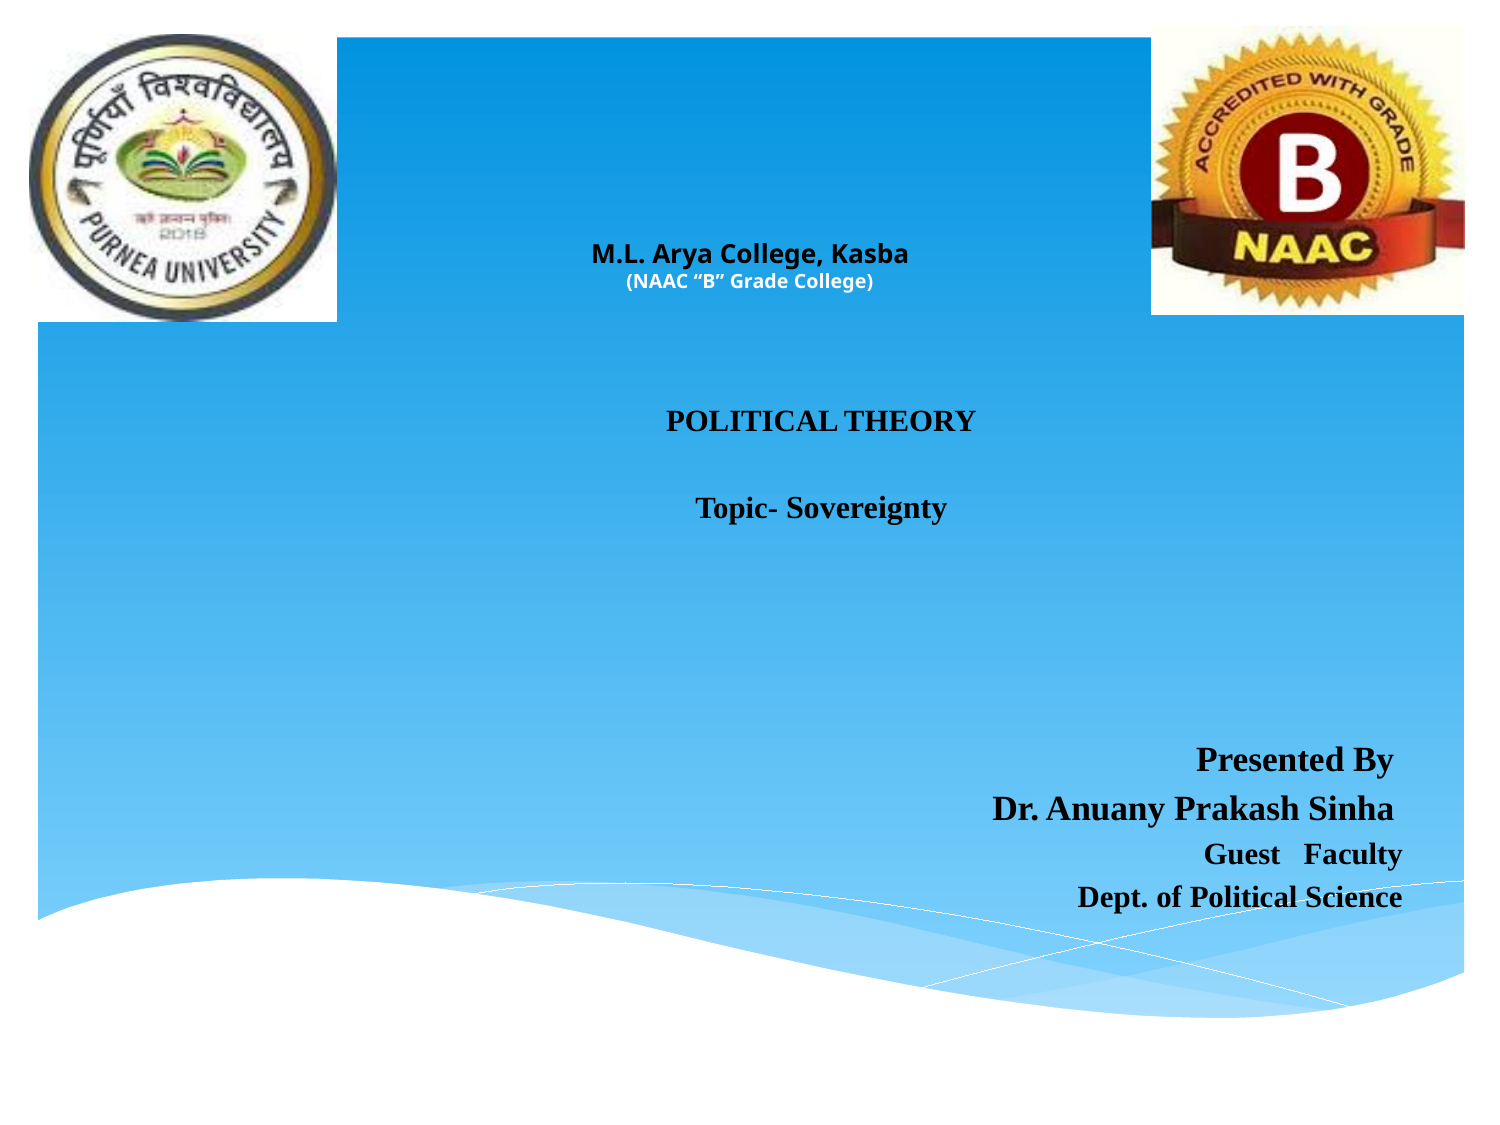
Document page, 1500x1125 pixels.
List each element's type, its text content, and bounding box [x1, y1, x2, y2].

subtitle POLITICAL THEORY Topic- Sovereignty Presented By Dr. Anuany Prakash Sinha Guest Faculty Dept. of Political Science [225, 349, 1418, 925]
title M.L. Arya College, Kasba (NAAC “B” Grade College) [0, 70, 1500, 339]
picture [29, 34, 337, 323]
picture [1151, 26, 1465, 315]
